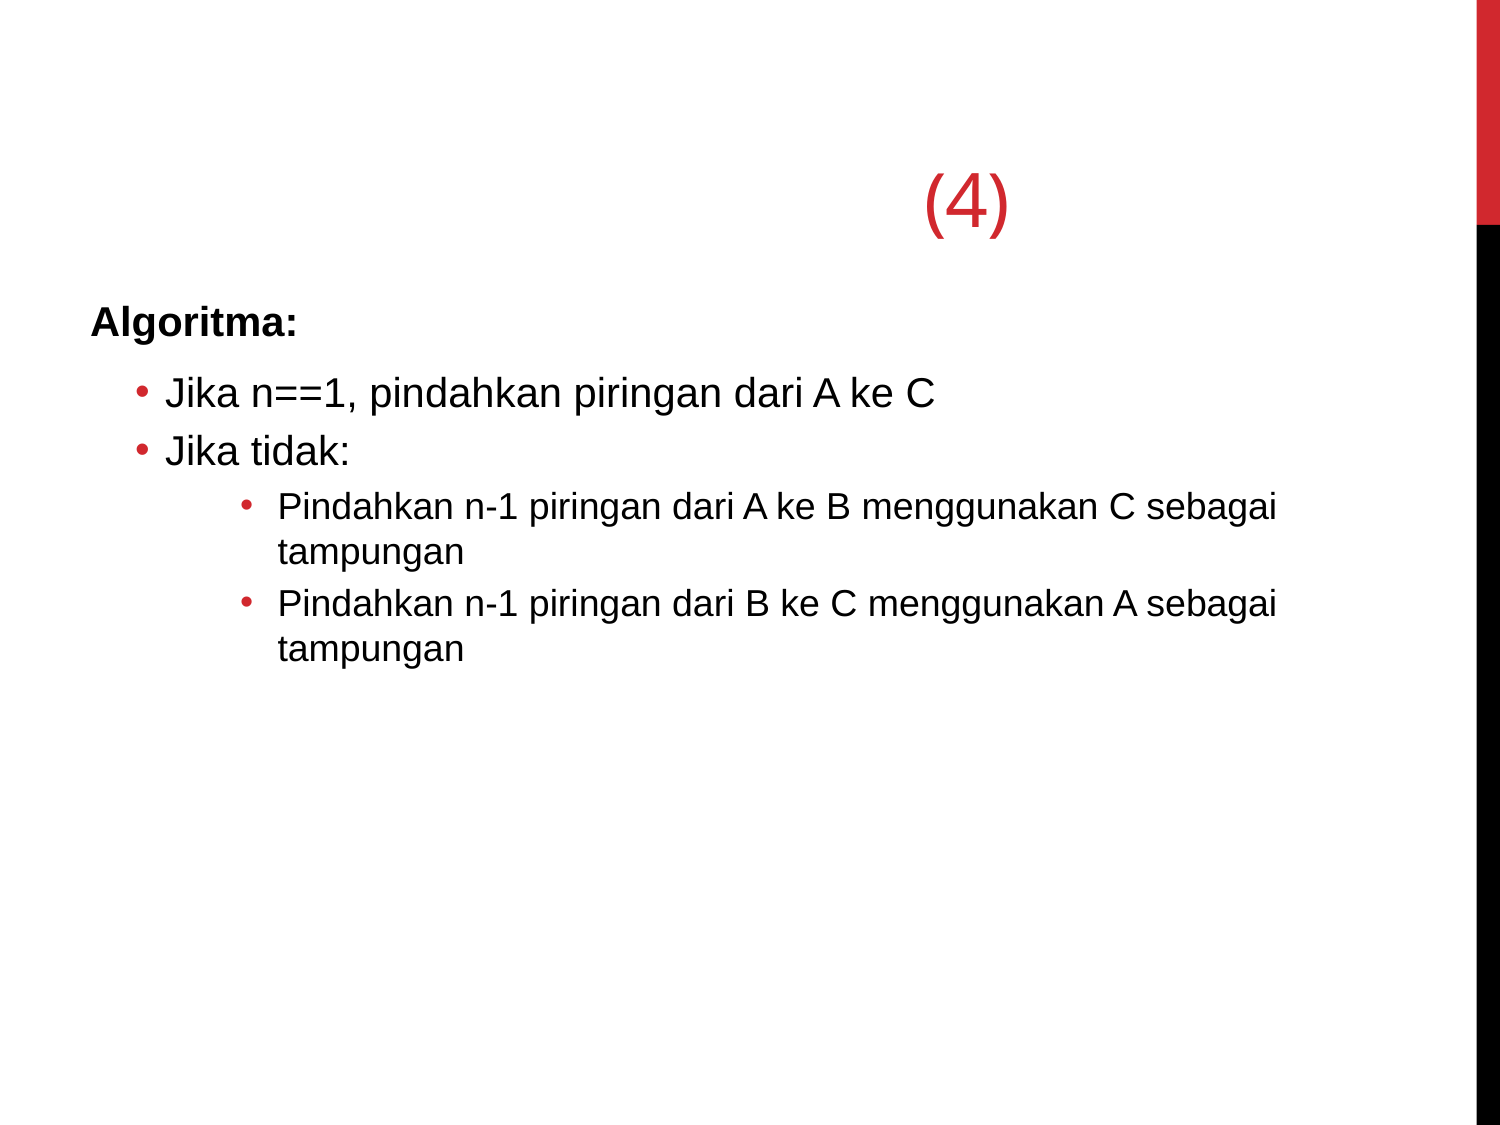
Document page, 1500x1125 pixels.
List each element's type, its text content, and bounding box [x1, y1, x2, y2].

list Algoritma: Jika n==1, pindahkan piringan dari A ke C Jika tidak: Pindahkan n-1 piringan dari A ke B menggunakan C sebagai tampungan Pindahkan n-1 piringan dari B ke C menggunakan A sebagai tampungan [75, 287, 1325, 1005]
title (4) [75, 25, 1025, 250]
